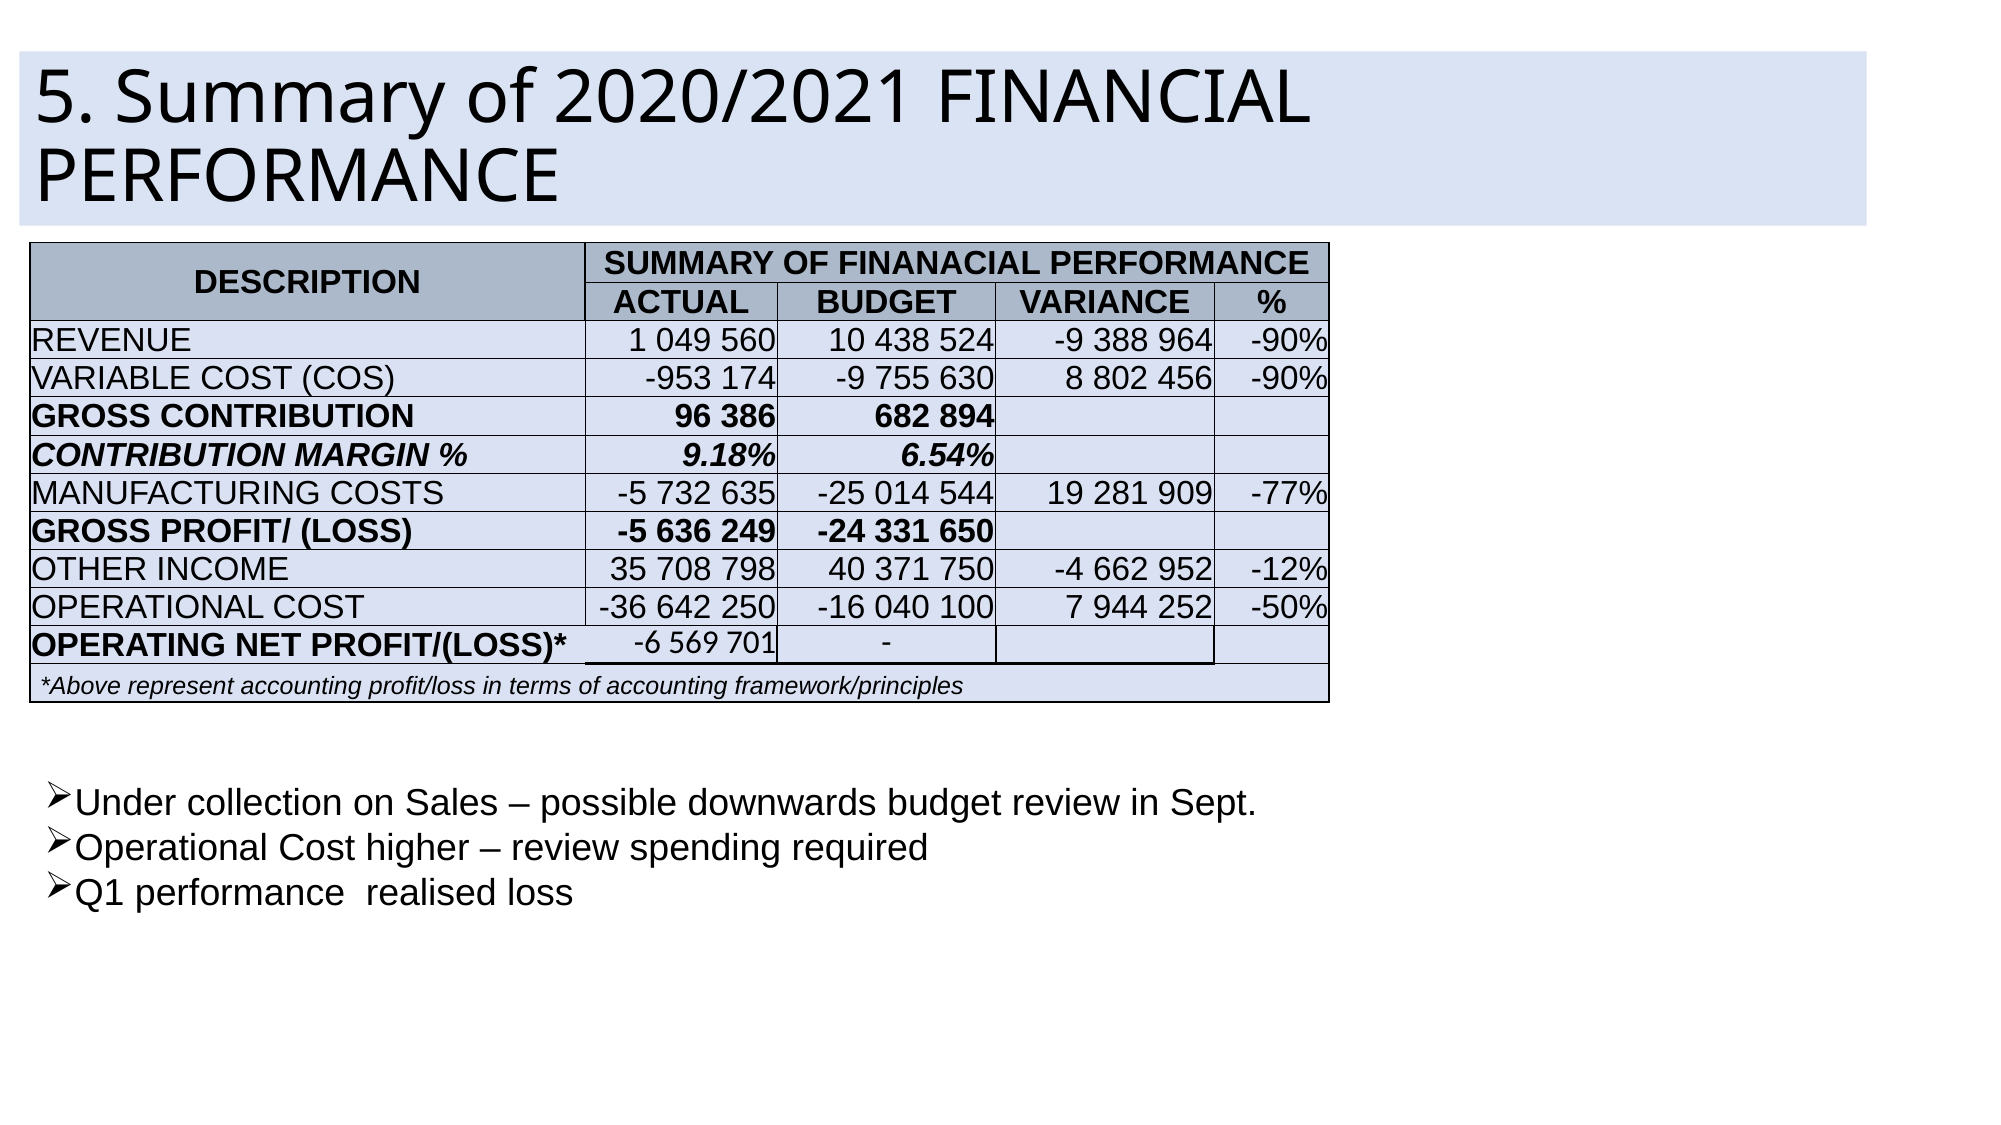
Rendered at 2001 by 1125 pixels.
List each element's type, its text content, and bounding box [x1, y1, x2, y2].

table_cell 19 281 909 [996, 474, 1214, 511]
list [19, 225, 1745, 1094]
table_cell -36 642 250 [586, 588, 777, 625]
table_cell -24 331 650 [778, 512, 995, 549]
table_cell GROSS PROFIT/ (LOSS) [31, 512, 585, 549]
table_cell -77% [1215, 474, 1328, 511]
table_cell 10 438 524 [778, 321, 995, 358]
table_cell *Above represent accounting profit/loss in terms of accounting framework/principles [31, 664, 1328, 701]
table_cell -16 040 100 [778, 588, 995, 625]
table_cell -4 662 952 [996, 550, 1214, 587]
table_cell [1215, 397, 1328, 435]
table_cell VARIABLE COST (COS) [31, 359, 585, 396]
table_cell -90% [1215, 359, 1328, 396]
table_cell VARIANCE [996, 283, 1214, 320]
table_cell [996, 436, 1214, 473]
table_cell [996, 397, 1214, 435]
table_cell CONTRIBUTION MARGIN % [31, 436, 585, 473]
table_cell -5 732 635 [586, 474, 777, 511]
table_cell - [778, 626, 995, 662]
table_cell -953 174 [586, 359, 777, 396]
table_cell ACTUAL [586, 283, 777, 320]
table_cell -90% [1215, 321, 1328, 358]
table_cell GROSS CONTRIBUTION [31, 397, 585, 435]
table_cell -9 755 630 [778, 359, 995, 396]
text_box Under collection on Sales – possible downwards budget review in Sept. Operational Cost higher – review spending required Q1 performance realised loss [29, 770, 1690, 920]
table_cell BUDGET [778, 283, 995, 320]
table_cell 96 386 [586, 397, 777, 435]
table_cell -9 388 964 [996, 321, 1214, 358]
table_cell -25 014 544 [778, 474, 995, 511]
table_cell OPERATING NET PROFIT/(LOSS)* [31, 626, 585, 663]
table_cell REVENUE [31, 321, 585, 358]
table_cell 8 802 456 [996, 359, 1214, 396]
table_cell % [1215, 283, 1328, 320]
table_cell -50% [1215, 588, 1328, 625]
table_cell -6 569 701 [585, 626, 776, 662]
table_cell [996, 512, 1214, 549]
table_cell 40 371 750 [778, 550, 995, 587]
table_cell 35 708 798 [586, 550, 777, 587]
table_cell MANUFACTURING COSTS [31, 474, 585, 511]
table_cell -12% [1215, 550, 1328, 587]
table_cell 7 944 252 [996, 588, 1214, 625]
table_cell [997, 626, 1213, 662]
table_cell -5 636 249 [586, 512, 777, 549]
table_cell 6.54% [778, 436, 995, 473]
table_cell OPERATIONAL COST [31, 588, 585, 625]
table_header SUMMARY OF FINANACIAL PERFORMANCE [586, 243, 1328, 282]
table_cell 682 894 [778, 397, 995, 435]
table_cell [1215, 512, 1328, 549]
table_header DESCRIPTION [31, 243, 584, 320]
table_cell 9.18% [586, 436, 777, 473]
table_cell OTHER INCOME [31, 550, 585, 587]
table_cell 1 049 560 [586, 321, 777, 358]
title 5. Summary of 2020/2021 FINANCIAL PERFORMANCE [19, 51, 1867, 226]
table_cell [1215, 626, 1328, 663]
table_cell [1215, 436, 1328, 473]
